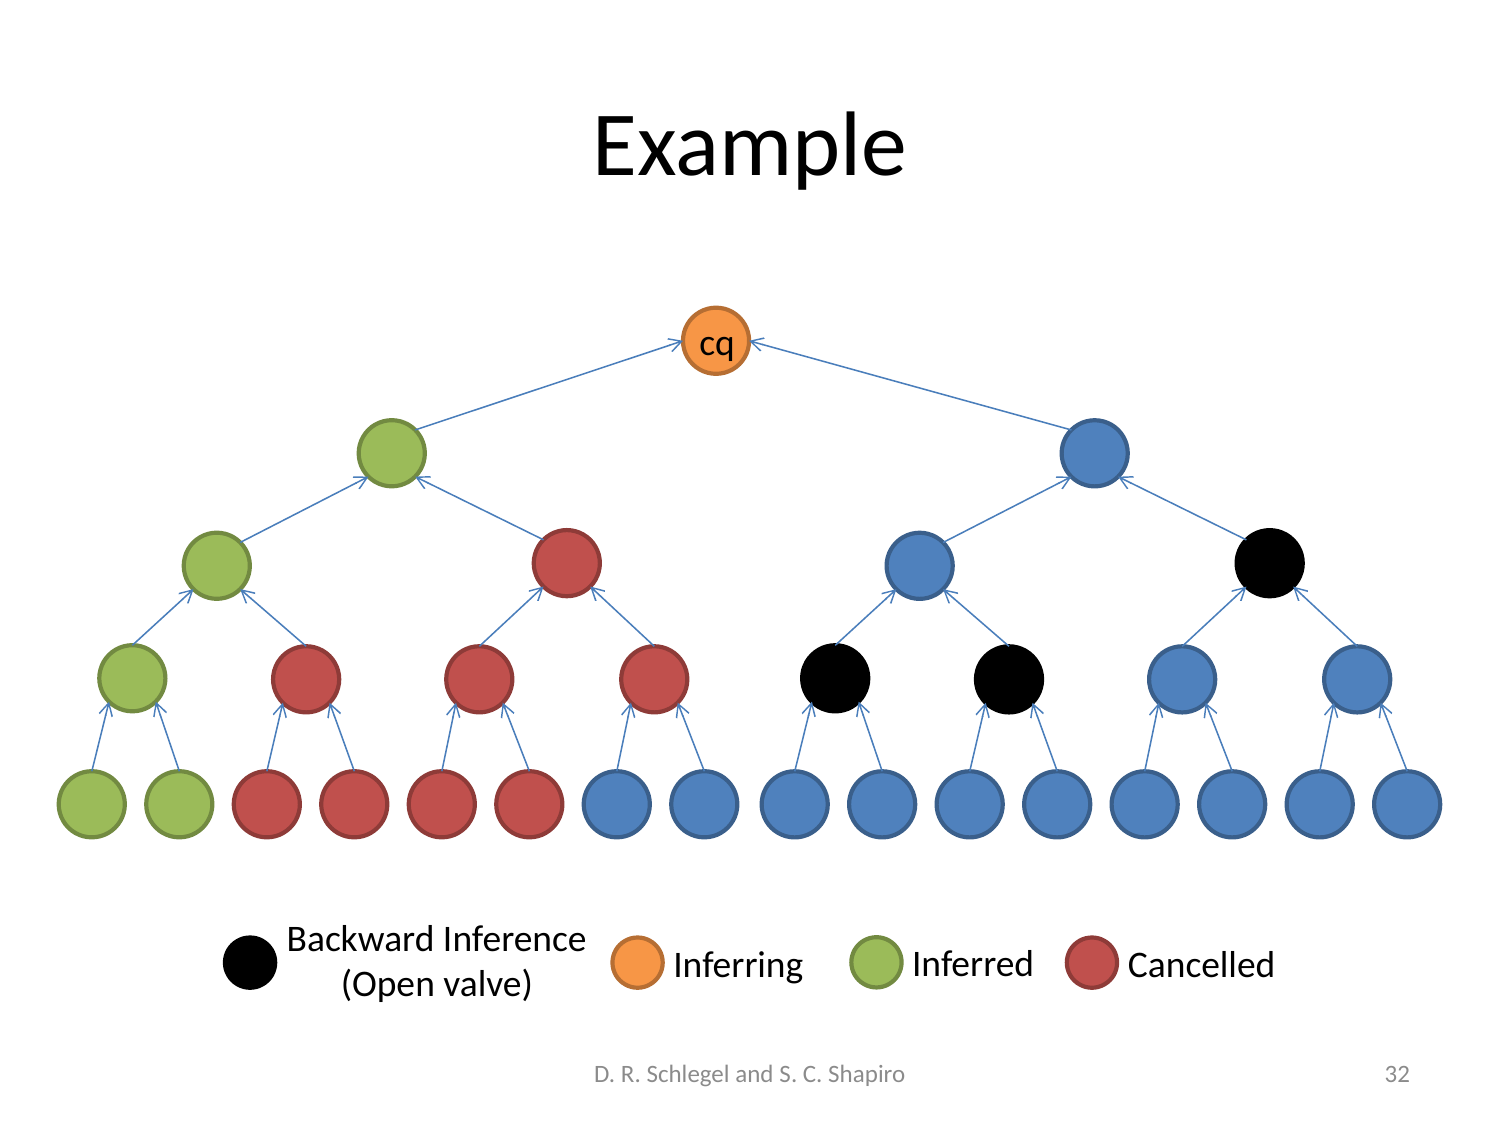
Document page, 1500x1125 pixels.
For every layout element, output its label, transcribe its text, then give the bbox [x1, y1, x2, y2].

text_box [794, 701, 813, 772]
text_box [1109, 769, 1180, 840]
text_box [56, 769, 127, 840]
text_box [800, 643, 871, 714]
text_box [97, 643, 168, 714]
text_box [934, 769, 1005, 840]
text_box [1372, 769, 1443, 840]
text_box [1197, 769, 1268, 840]
text_box [698, 371, 734, 376]
footer D. R. Schlegel and S. C. Shapiro [512, 1042, 988, 1103]
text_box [589, 586, 655, 647]
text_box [1205, 702, 1233, 772]
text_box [240, 476, 369, 543]
text_box [1147, 644, 1218, 715]
text_box [444, 644, 515, 715]
text_box [610, 935, 658, 990]
text_box [849, 935, 897, 990]
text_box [1032, 702, 1058, 772]
text_box [356, 418, 427, 489]
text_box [415, 340, 684, 431]
text_box Backward Inference (Open valve) [271, 906, 602, 1012]
text_box [1322, 644, 1393, 715]
text_box [1064, 935, 1113, 990]
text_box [969, 702, 986, 772]
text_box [502, 702, 530, 772]
text_box [144, 769, 215, 840]
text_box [132, 588, 194, 646]
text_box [441, 702, 457, 772]
text_box [680, 326, 684, 340]
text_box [1380, 702, 1408, 772]
text_box [669, 769, 740, 840]
text_box [406, 769, 477, 840]
text_box Inferring [658, 932, 819, 992]
text_box cq [684, 310, 750, 371]
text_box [415, 476, 544, 541]
text_box [181, 530, 252, 601]
text_box [884, 530, 955, 601]
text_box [266, 702, 284, 772]
text_box [319, 769, 390, 840]
text_box [619, 644, 690, 715]
text_box [759, 769, 830, 840]
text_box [240, 588, 307, 647]
text_box [847, 769, 918, 840]
text_box [270, 644, 342, 715]
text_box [858, 701, 883, 772]
text_box [531, 527, 602, 599]
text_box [155, 701, 180, 772]
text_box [748, 340, 1072, 431]
text_box [231, 769, 302, 840]
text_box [1319, 702, 1335, 772]
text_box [942, 476, 1072, 543]
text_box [677, 702, 705, 772]
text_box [835, 588, 897, 646]
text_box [1144, 702, 1160, 772]
text_box Inferred [897, 931, 1050, 992]
text_box [494, 769, 565, 840]
text_box [699, 305, 734, 310]
text_box Cancelled [1113, 932, 1291, 992]
text_box [1284, 769, 1355, 840]
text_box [329, 702, 355, 772]
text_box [616, 702, 632, 772]
text_box [973, 644, 1045, 715]
text_box [581, 769, 652, 840]
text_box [479, 586, 544, 647]
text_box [1182, 586, 1247, 647]
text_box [942, 588, 1010, 647]
text_box [1059, 418, 1130, 489]
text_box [1292, 586, 1358, 647]
text_box [222, 935, 271, 990]
text_box [1234, 528, 1305, 599]
text_box [1022, 769, 1093, 840]
slide_number 32 [1074, 1042, 1425, 1103]
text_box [1117, 476, 1247, 541]
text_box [91, 701, 110, 772]
title Example [75, 45, 1425, 233]
